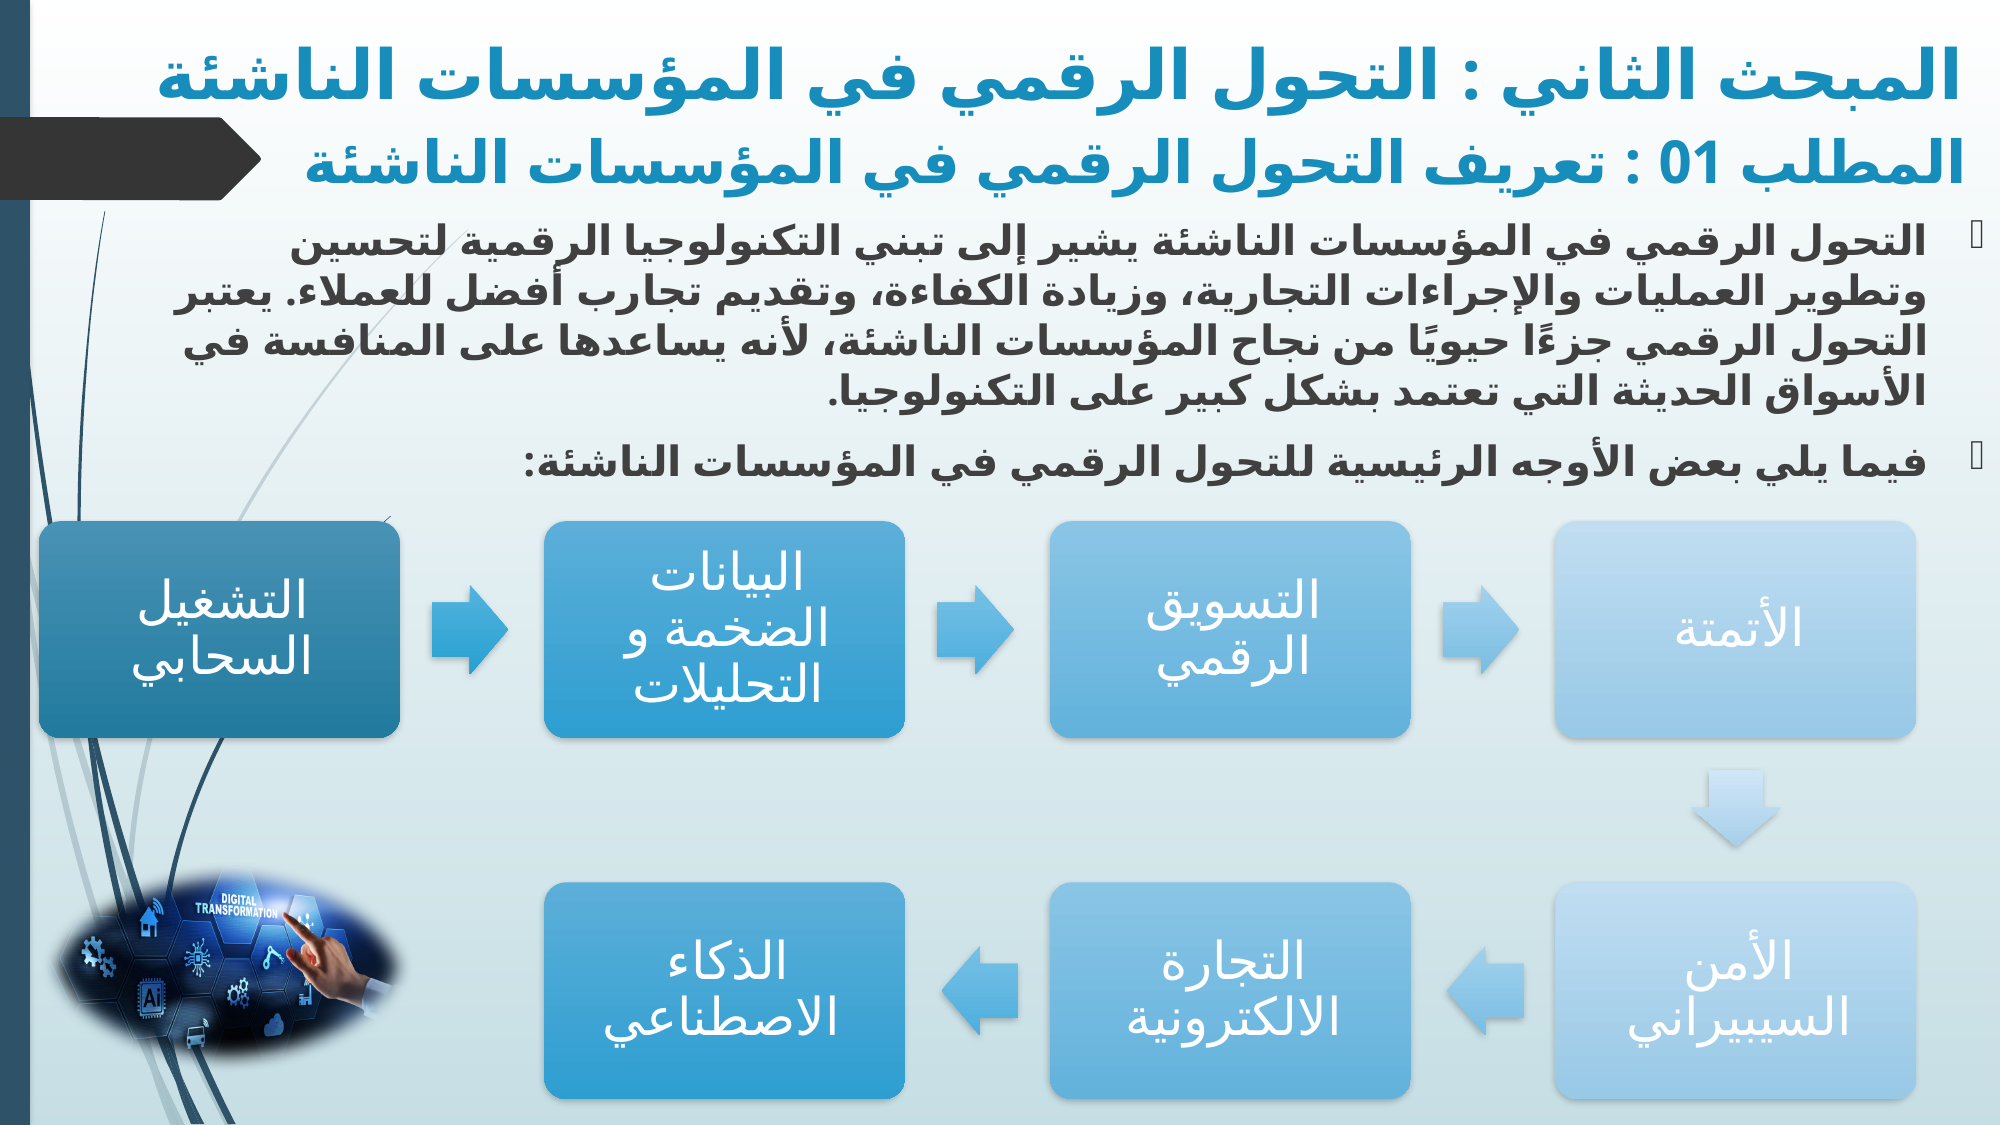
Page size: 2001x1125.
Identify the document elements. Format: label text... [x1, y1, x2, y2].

title المبحث الثاني : التحول الرقمي في المؤسسات الناشئة المطلب 01 : تعريف التحول الرقمي في المؤسسات الناشئة [84, 15, 2000, 226]
picture [37, 860, 418, 1076]
list التحول الرقمي في المؤسسات الناشئة يشير إلى تبني التكنولوجيا الرقمية لتحسين وتطوير العمليات والإجراءات التجارية، وزيادة الكفاءة، وتقديم تجارب أفضل للعملاء. يعتبر التحول الرقمي جزءًا حيويًا من نجاح المؤسسات الناشئة، لأنه يساعدها على المنافسة في الأسواق الحديثة التي تعتمد بشكل كبير على التكنولوجيا. فيما يلي بعض الأوجه الرئيسية للتحول الرقمي في المؤسسات الناشئة: [139, 206, 2000, 1125]
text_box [37, 494, 1918, 1125]
